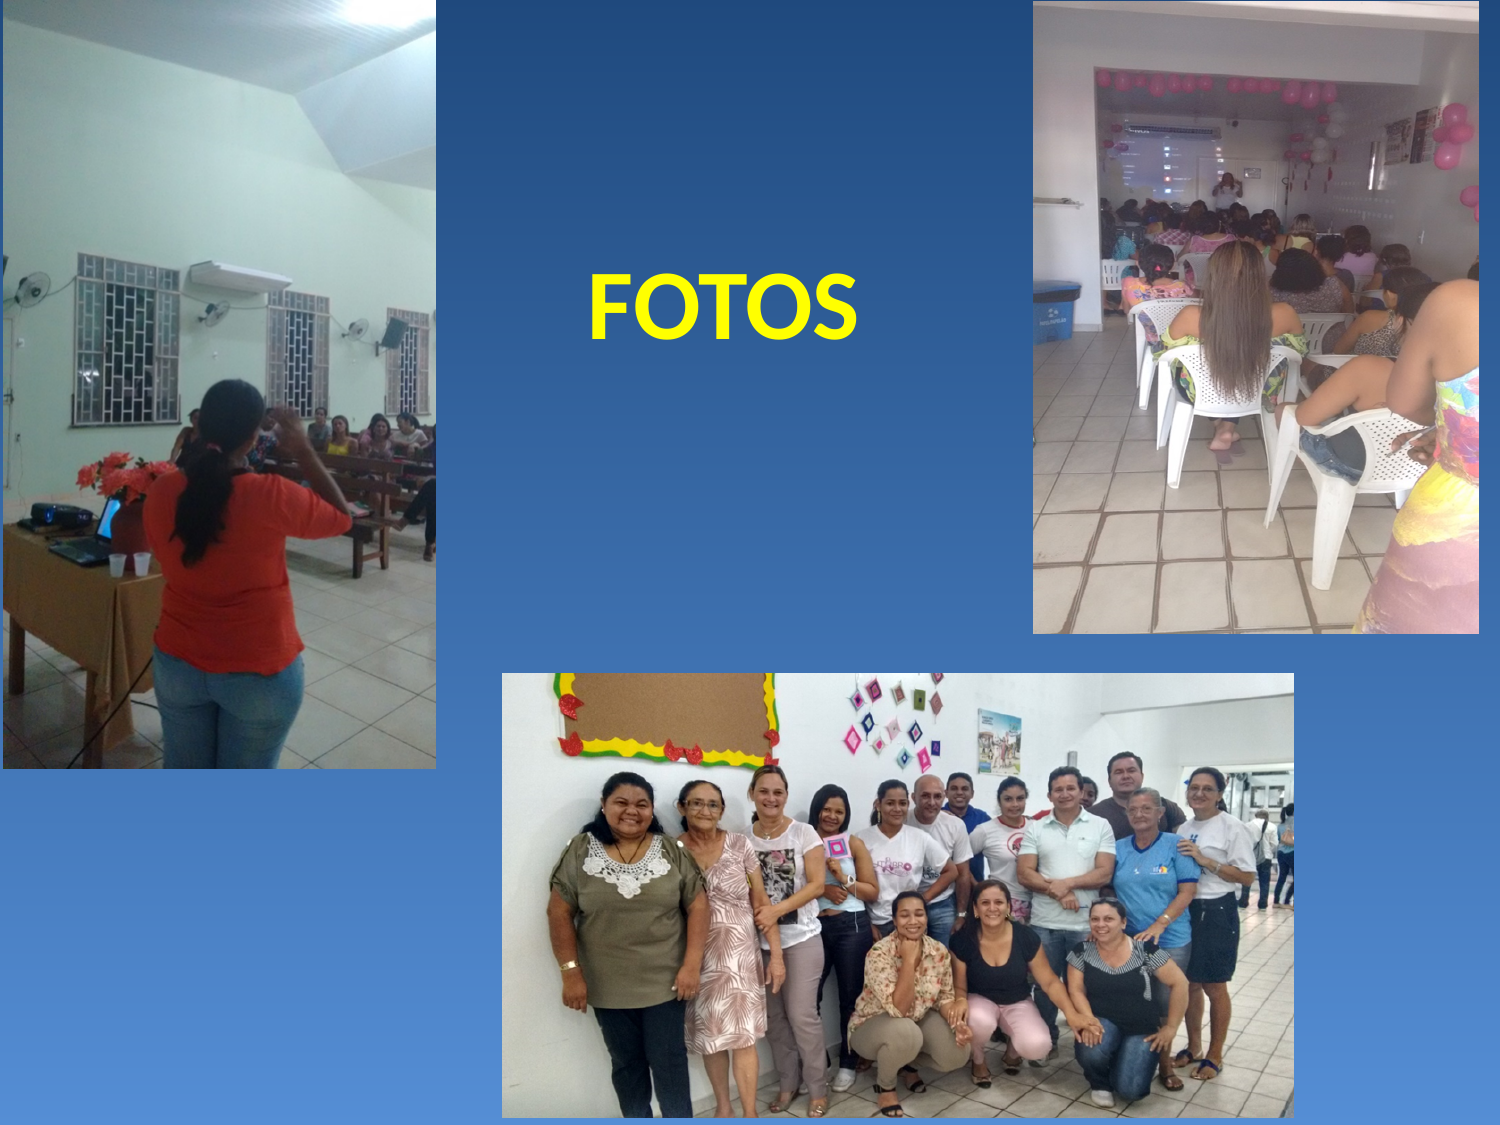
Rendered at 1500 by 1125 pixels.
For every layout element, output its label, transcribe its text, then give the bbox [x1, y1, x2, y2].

picture [502, 673, 1294, 1118]
picture [1033, 1, 1479, 634]
picture [3, 0, 436, 770]
list FOTOS [572, 231, 999, 598]
